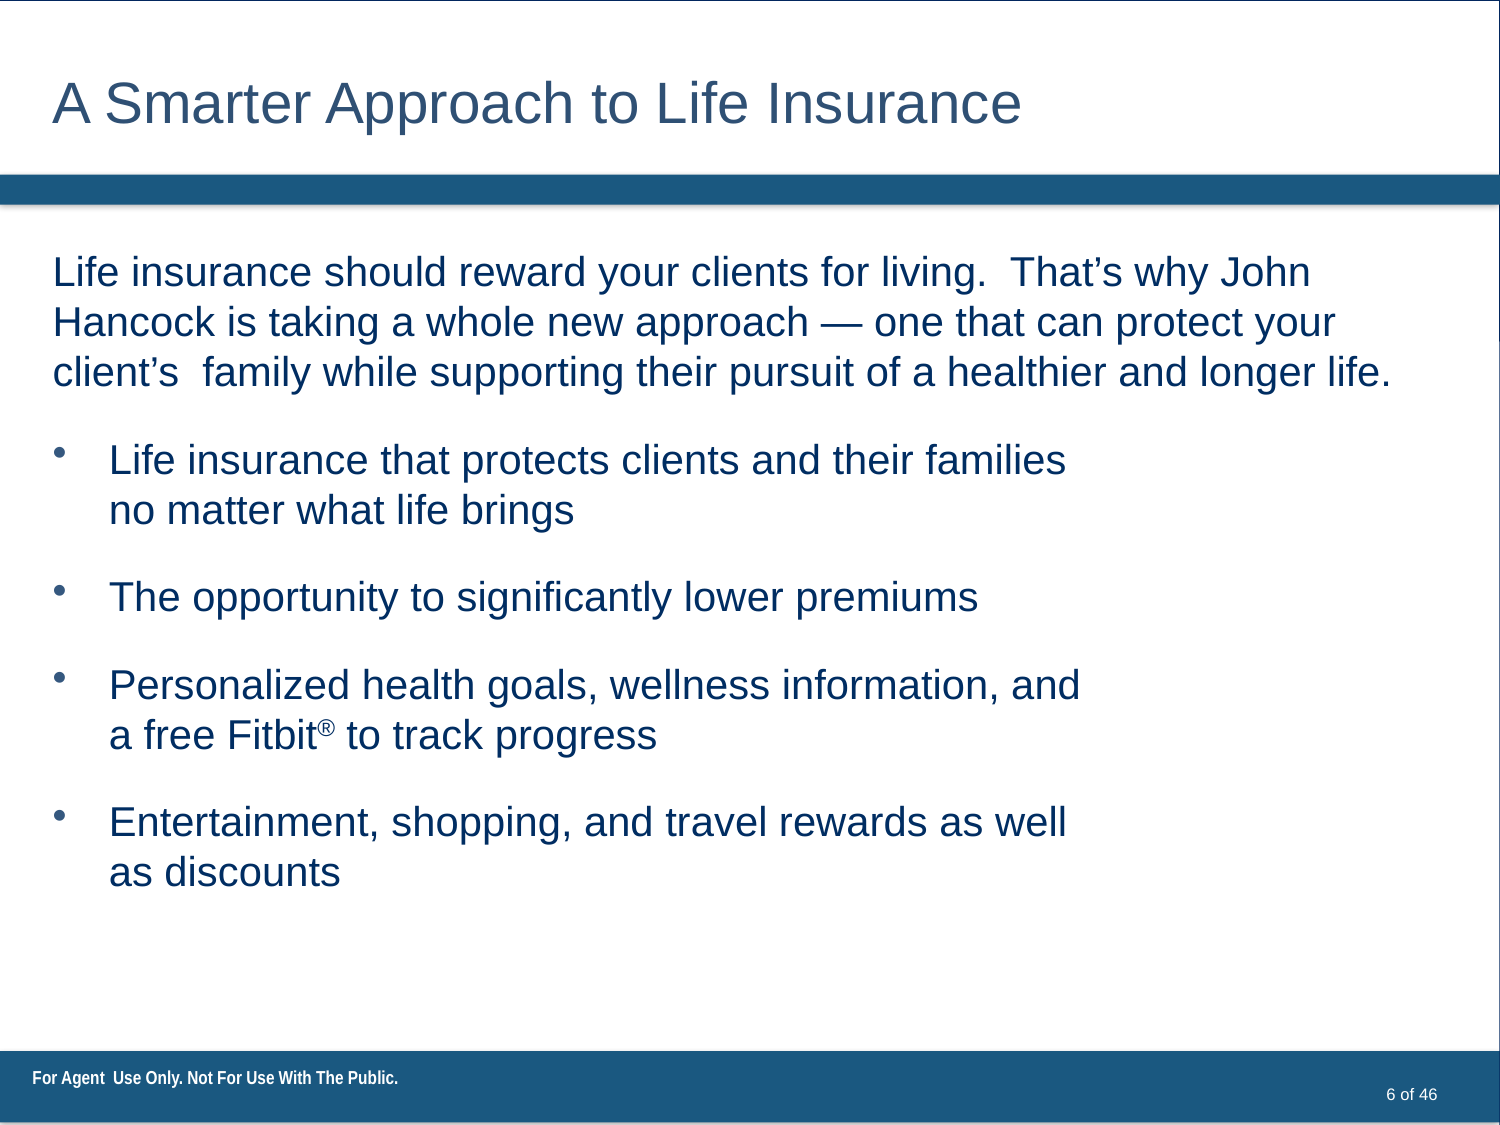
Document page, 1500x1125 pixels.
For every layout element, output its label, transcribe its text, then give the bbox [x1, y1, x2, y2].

title A Smarter Approach to Life Insurance [37, 37, 1500, 163]
list Life insurance should reward your clients for living. That’s why John Hancock is taking a whole new approach — one that can protect your client’s family while supporting their pursuit of a healthier and longer life. Life insurance that protects clients and their families no matter what life brings The opportunity to significantly lower premiums Personalized health goals, wellness information, and a free Fitbit® to track progress Entertainment, shopping, and travel rewards as well as discounts [37, 237, 1450, 1038]
